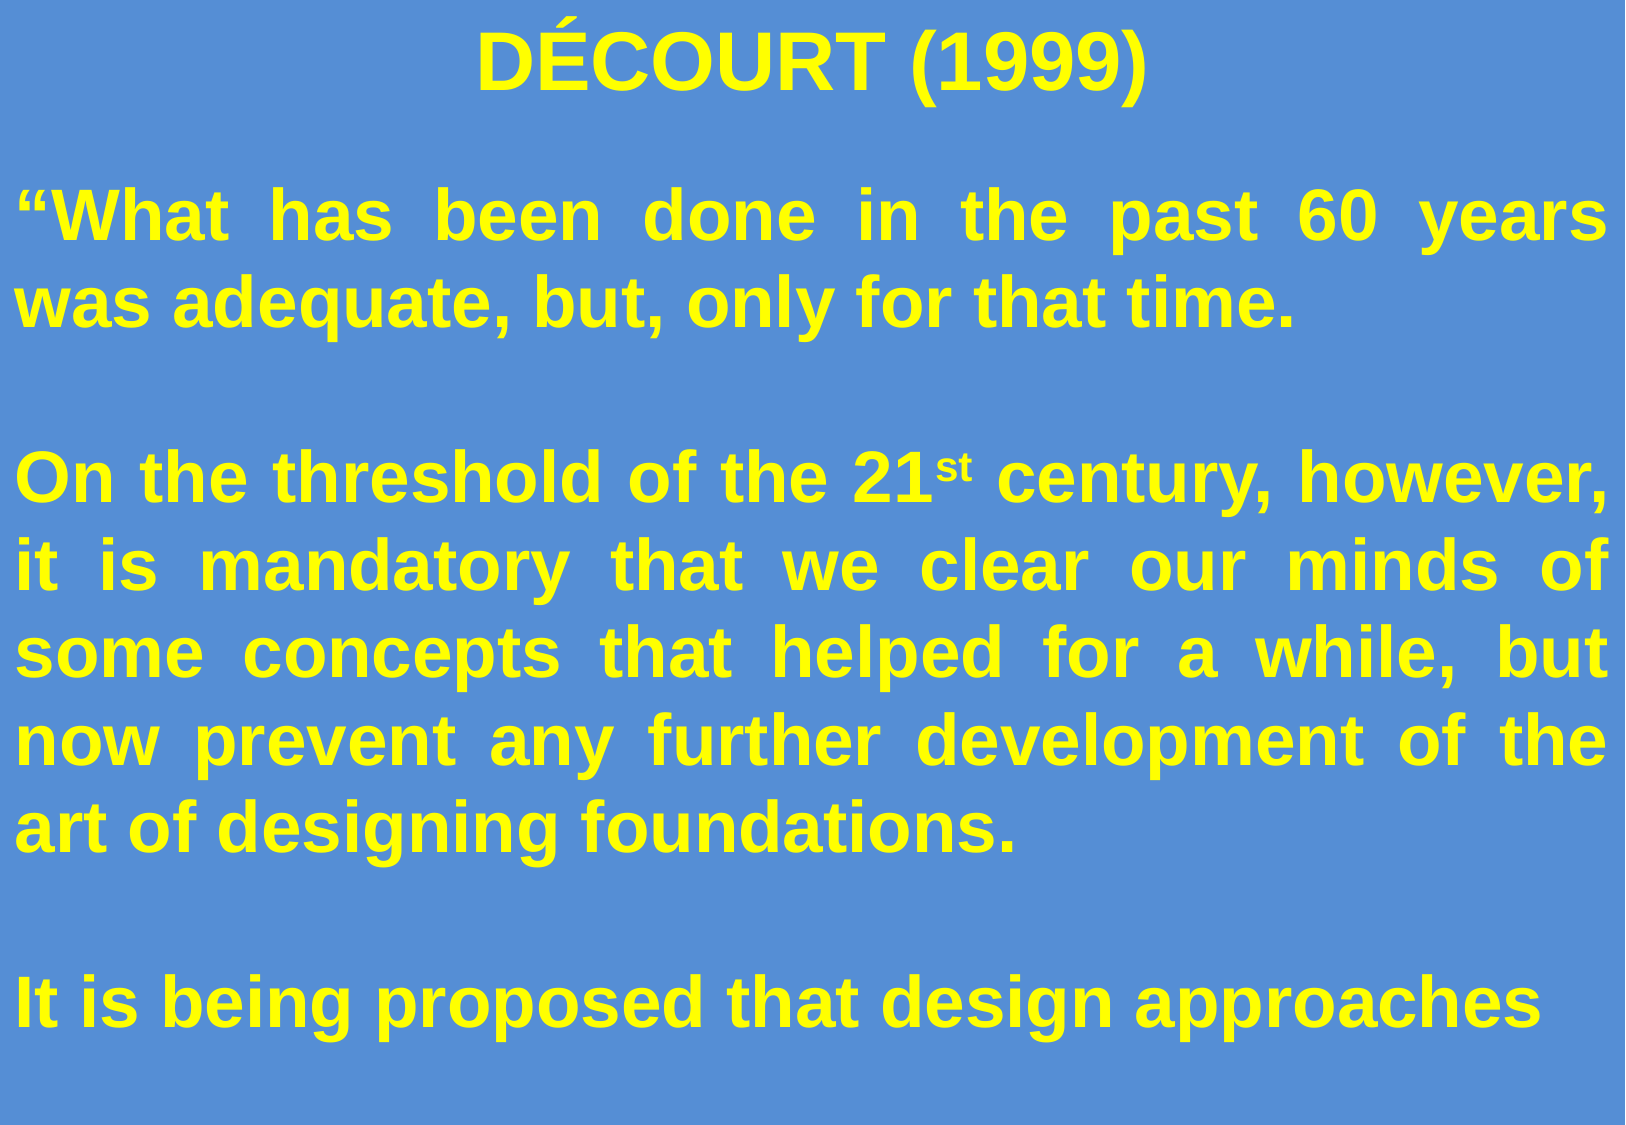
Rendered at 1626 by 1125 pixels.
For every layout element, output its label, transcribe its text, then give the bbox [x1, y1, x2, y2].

text_box DÉCOURT (1999) “What has been done in the past 60 years was adequate, but, only for that time. On the threshold of the 21st century, however, it is mandatory that we clear our minds of some concepts that helped for a while, but now prevent any further development of the art of designing foundations. It is being proposed that design approaches [0, 0, 1625, 1125]
